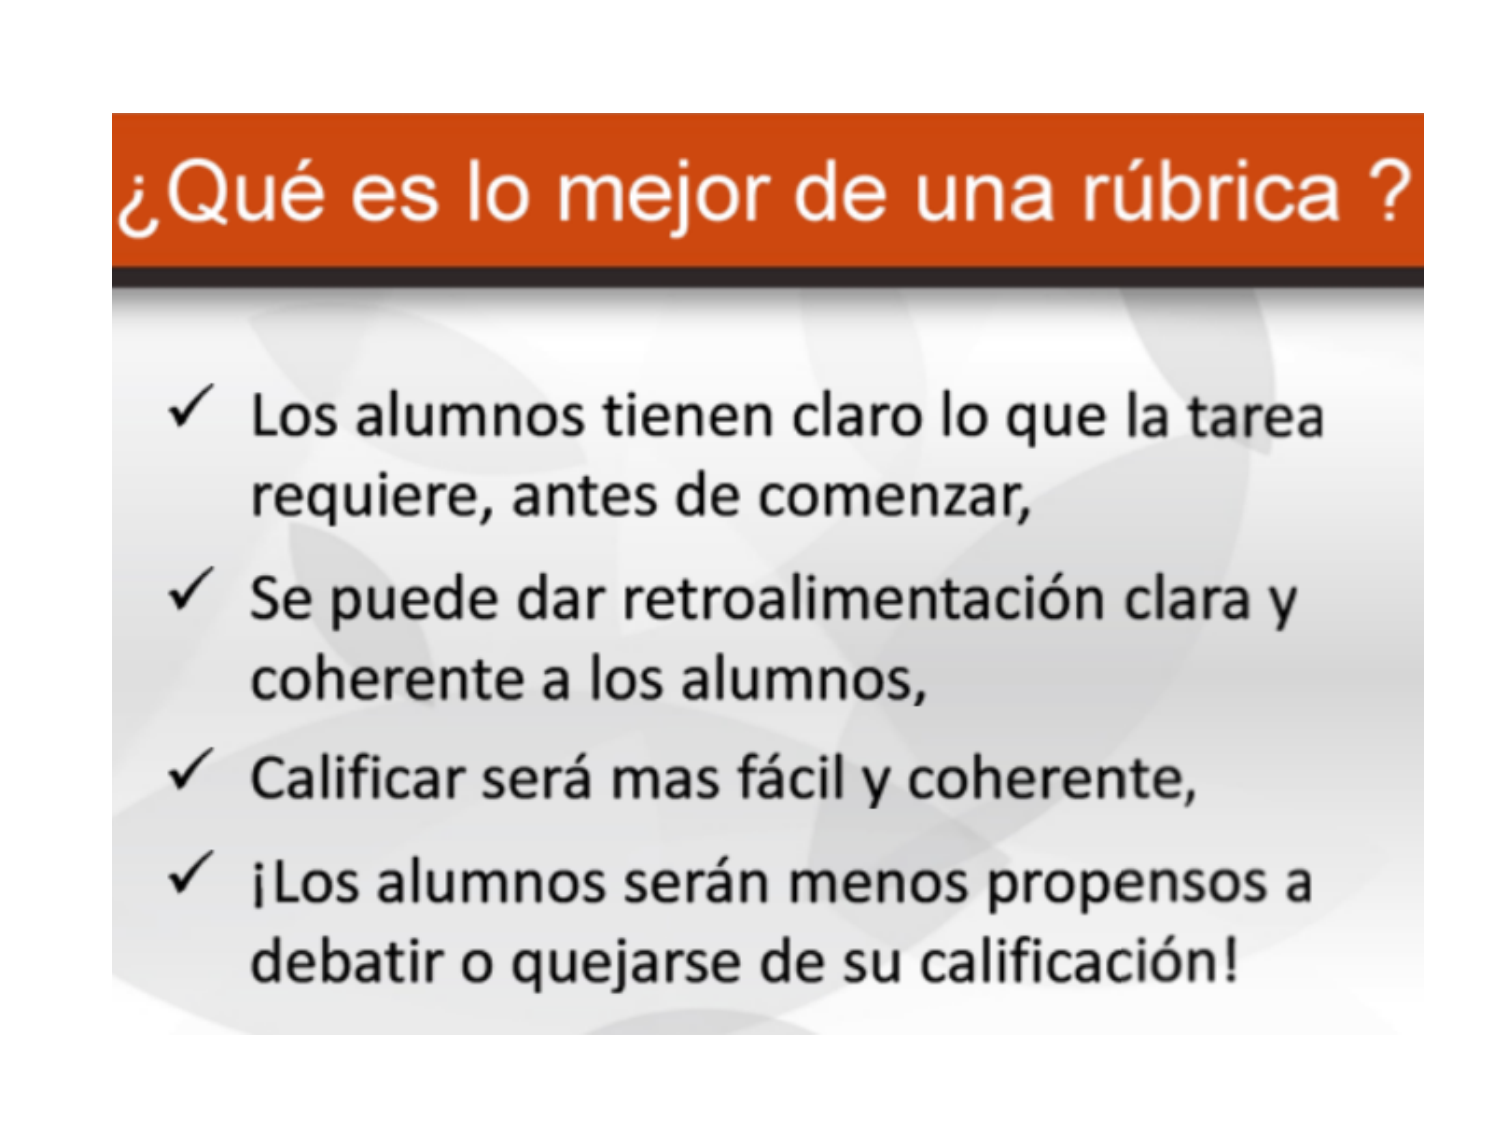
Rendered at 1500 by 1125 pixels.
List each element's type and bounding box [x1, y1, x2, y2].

picture [111, 113, 1424, 1036]
